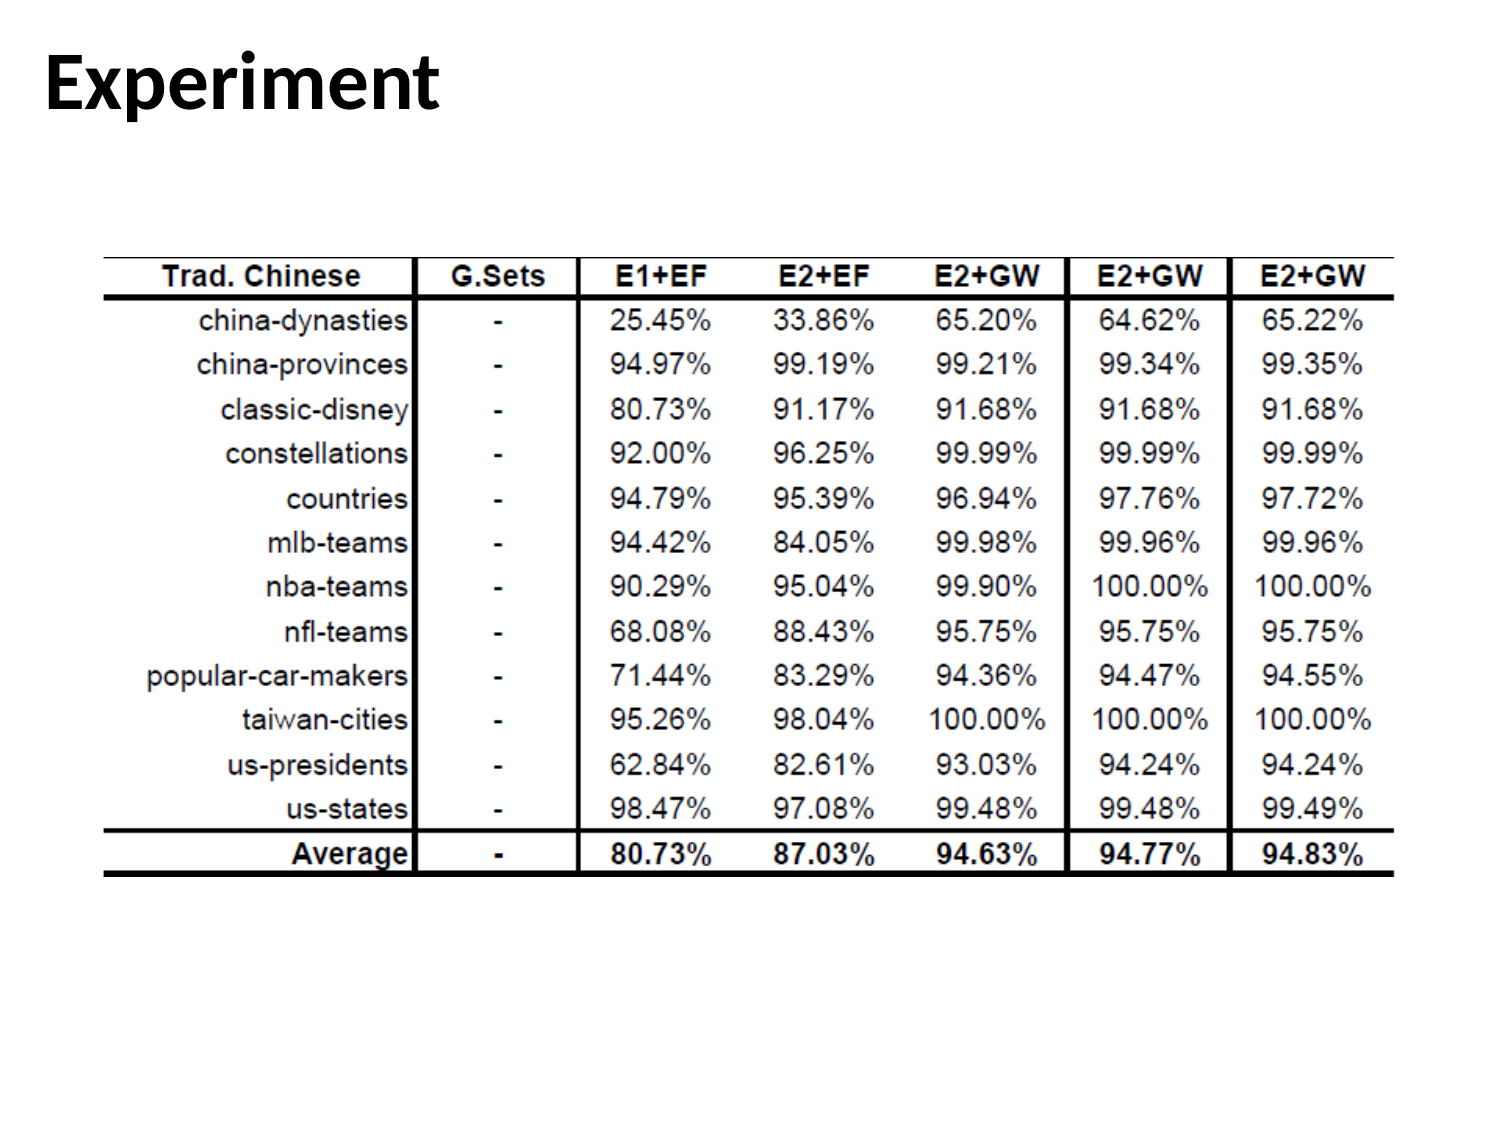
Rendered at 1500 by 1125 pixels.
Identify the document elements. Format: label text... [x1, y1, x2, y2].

picture [93, 257, 1413, 877]
text_box Experiment [29, 19, 573, 134]
